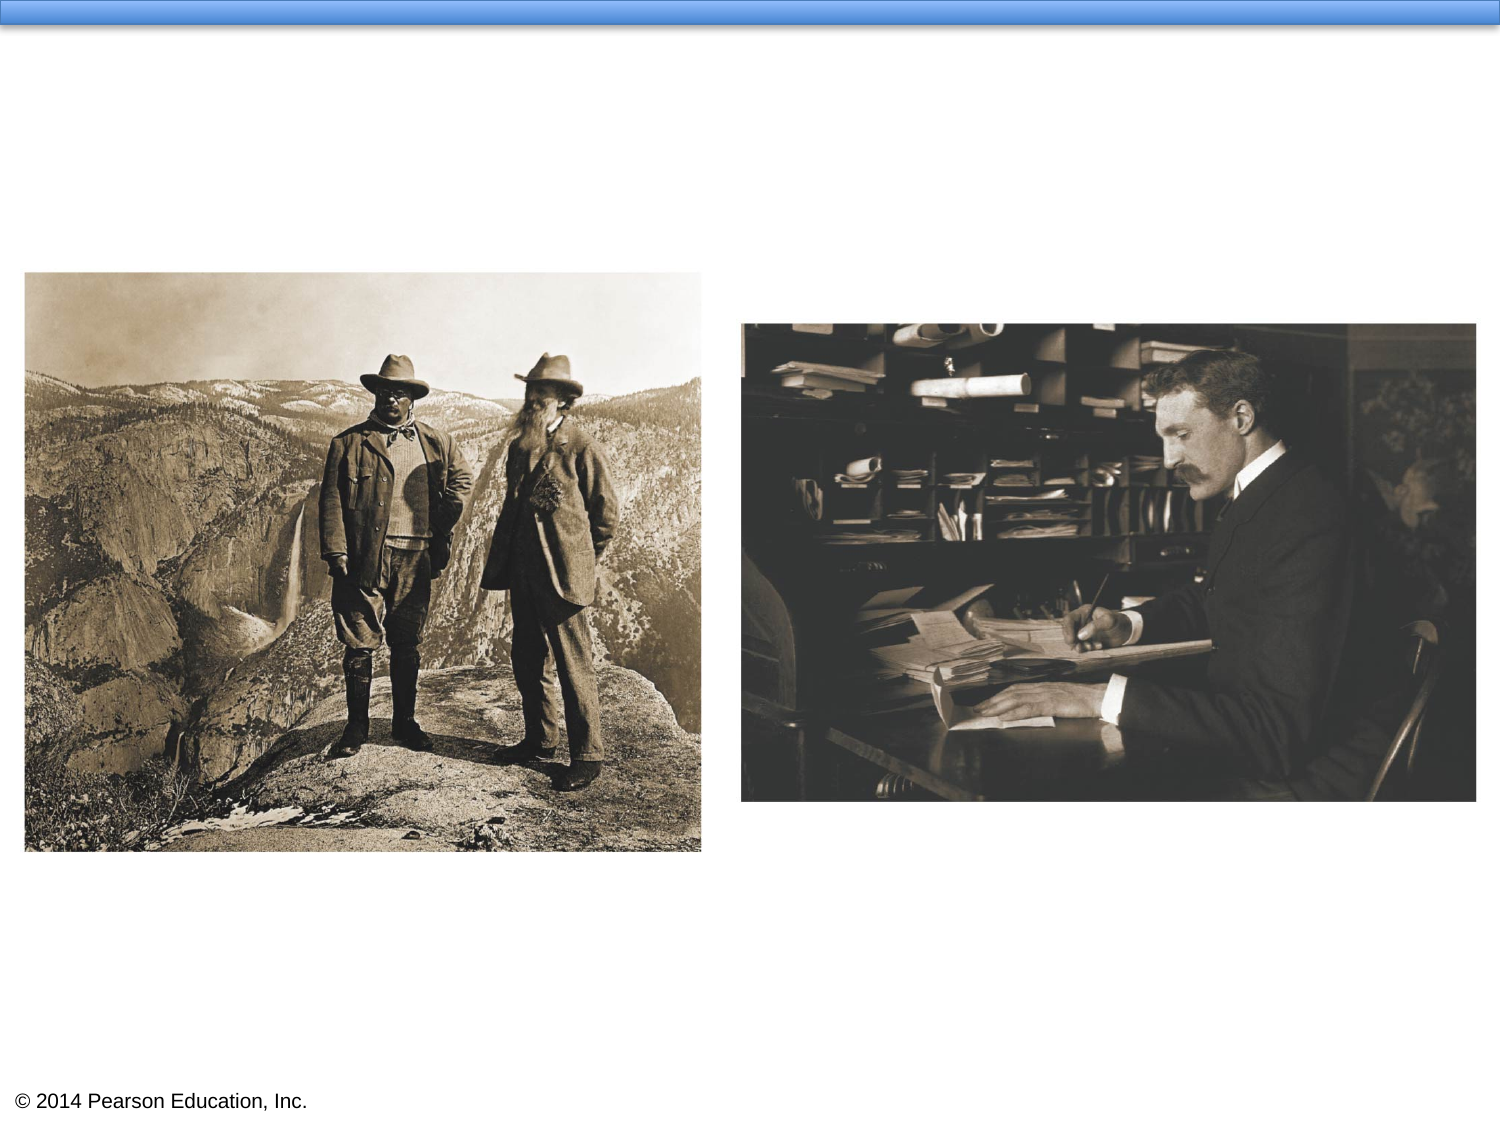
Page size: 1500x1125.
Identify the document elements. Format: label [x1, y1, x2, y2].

picture [735, 317, 1481, 808]
picture [20, 268, 705, 857]
